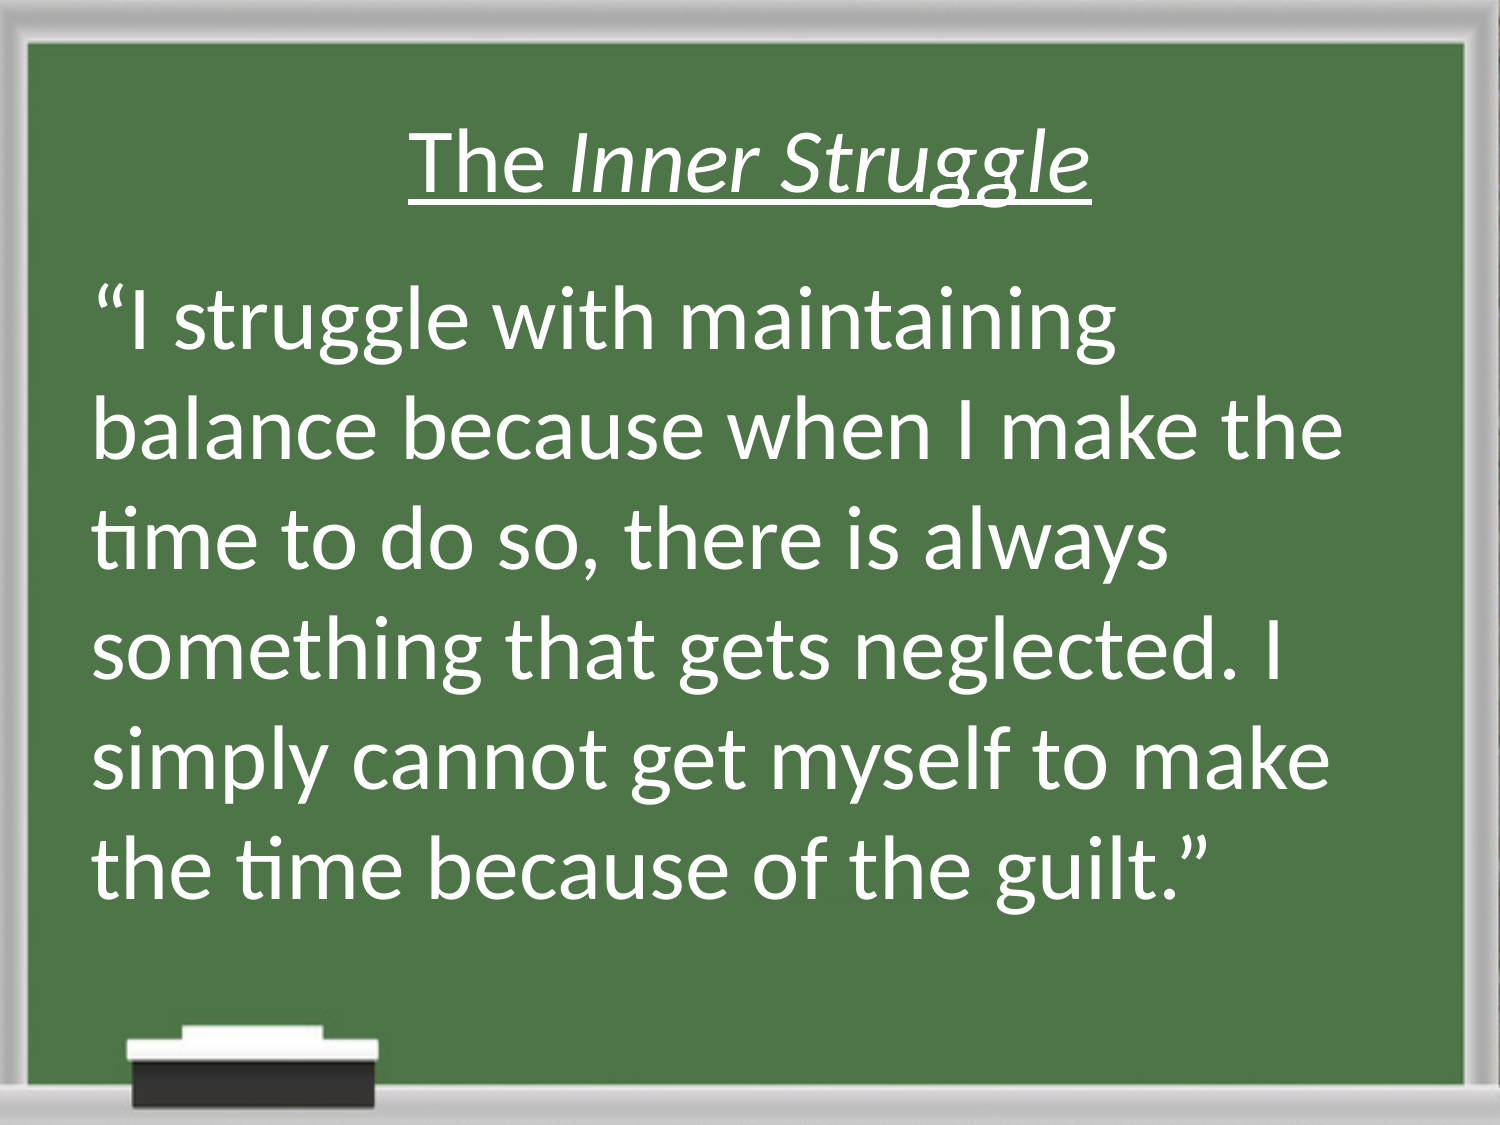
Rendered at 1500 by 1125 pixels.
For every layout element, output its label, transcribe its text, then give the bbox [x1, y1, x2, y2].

picture [0, 0, 1500, 1125]
list “I struggle with maintaining balance because when I make the time to do so, there is always something that gets neglected. I simply cannot get myself to make the time because of the guilt.” [75, 249, 1425, 1005]
title The Inner Struggle [75, 62, 1425, 249]
